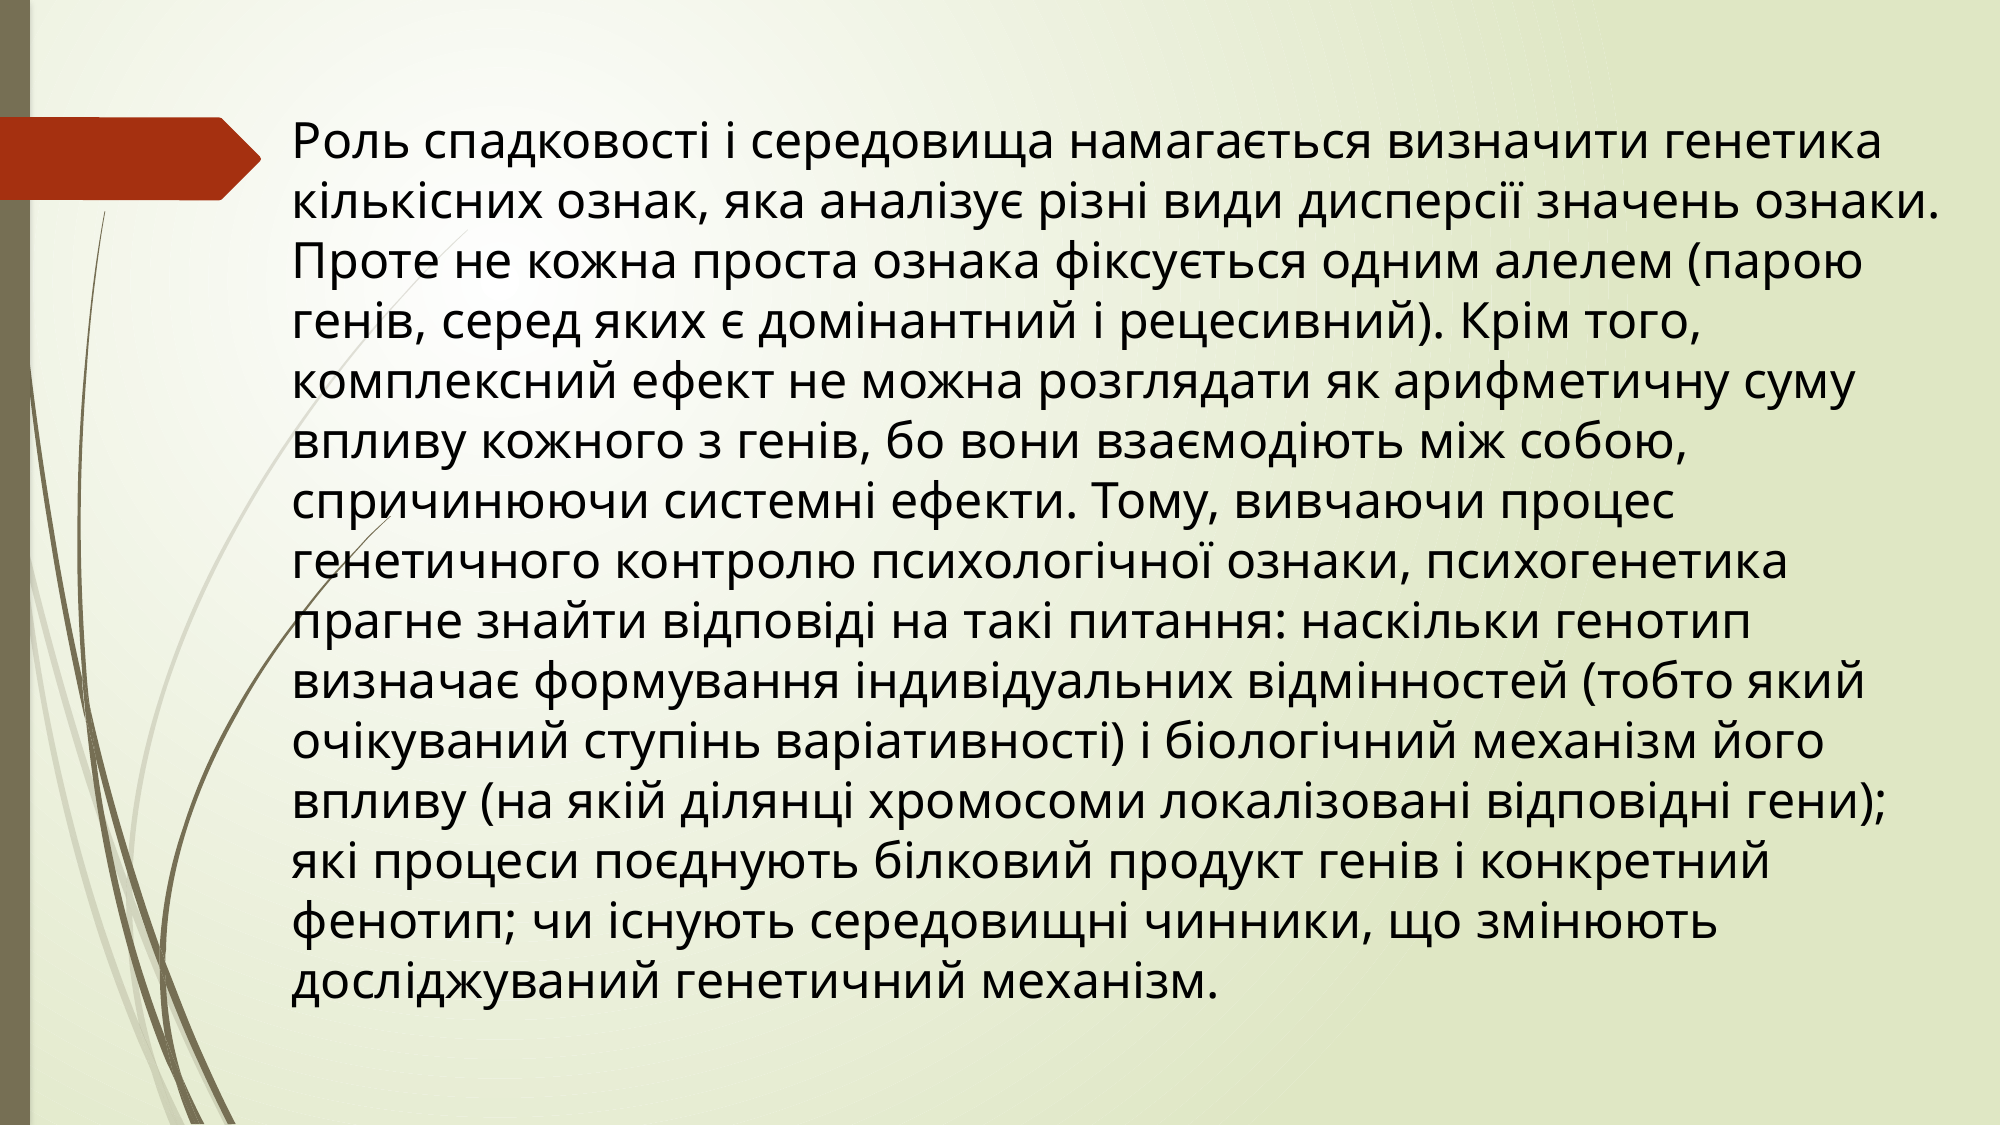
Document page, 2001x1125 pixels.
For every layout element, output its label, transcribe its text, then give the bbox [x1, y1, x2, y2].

text_box Роль спадковості і середовища намагається визначити генетика кількісних ознак, яка аналізує різні види дисперсії значень ознаки. Проте не кожна проста ознака фіксується одним алелем (парою генів, серед яких є домінантний і рецесивний). Крім того, комплексний ефект не можна розглядати як арифметичну суму впливу кожного з генів, бо вони взаємодіють між собою, спричинюючи системні ефекти. Тому, вивчаючи процес генетичного контролю психологічної ознаки, психогенетика прагне знайти відповіді на такі питання: наскільки генотип визначає формування індивідуальних відмінностей (тобто який очікуваний ступінь варіативності) і біологічний механізм його впливу (на якій ділянці хромосоми локалізовані відповідні гени); які процеси поєднують білковий продукт генів і конкретний фенотип; чи існують середовищні чинники, що змінюють досліджуваний генетичний механізм. [277, 101, 1970, 1016]
